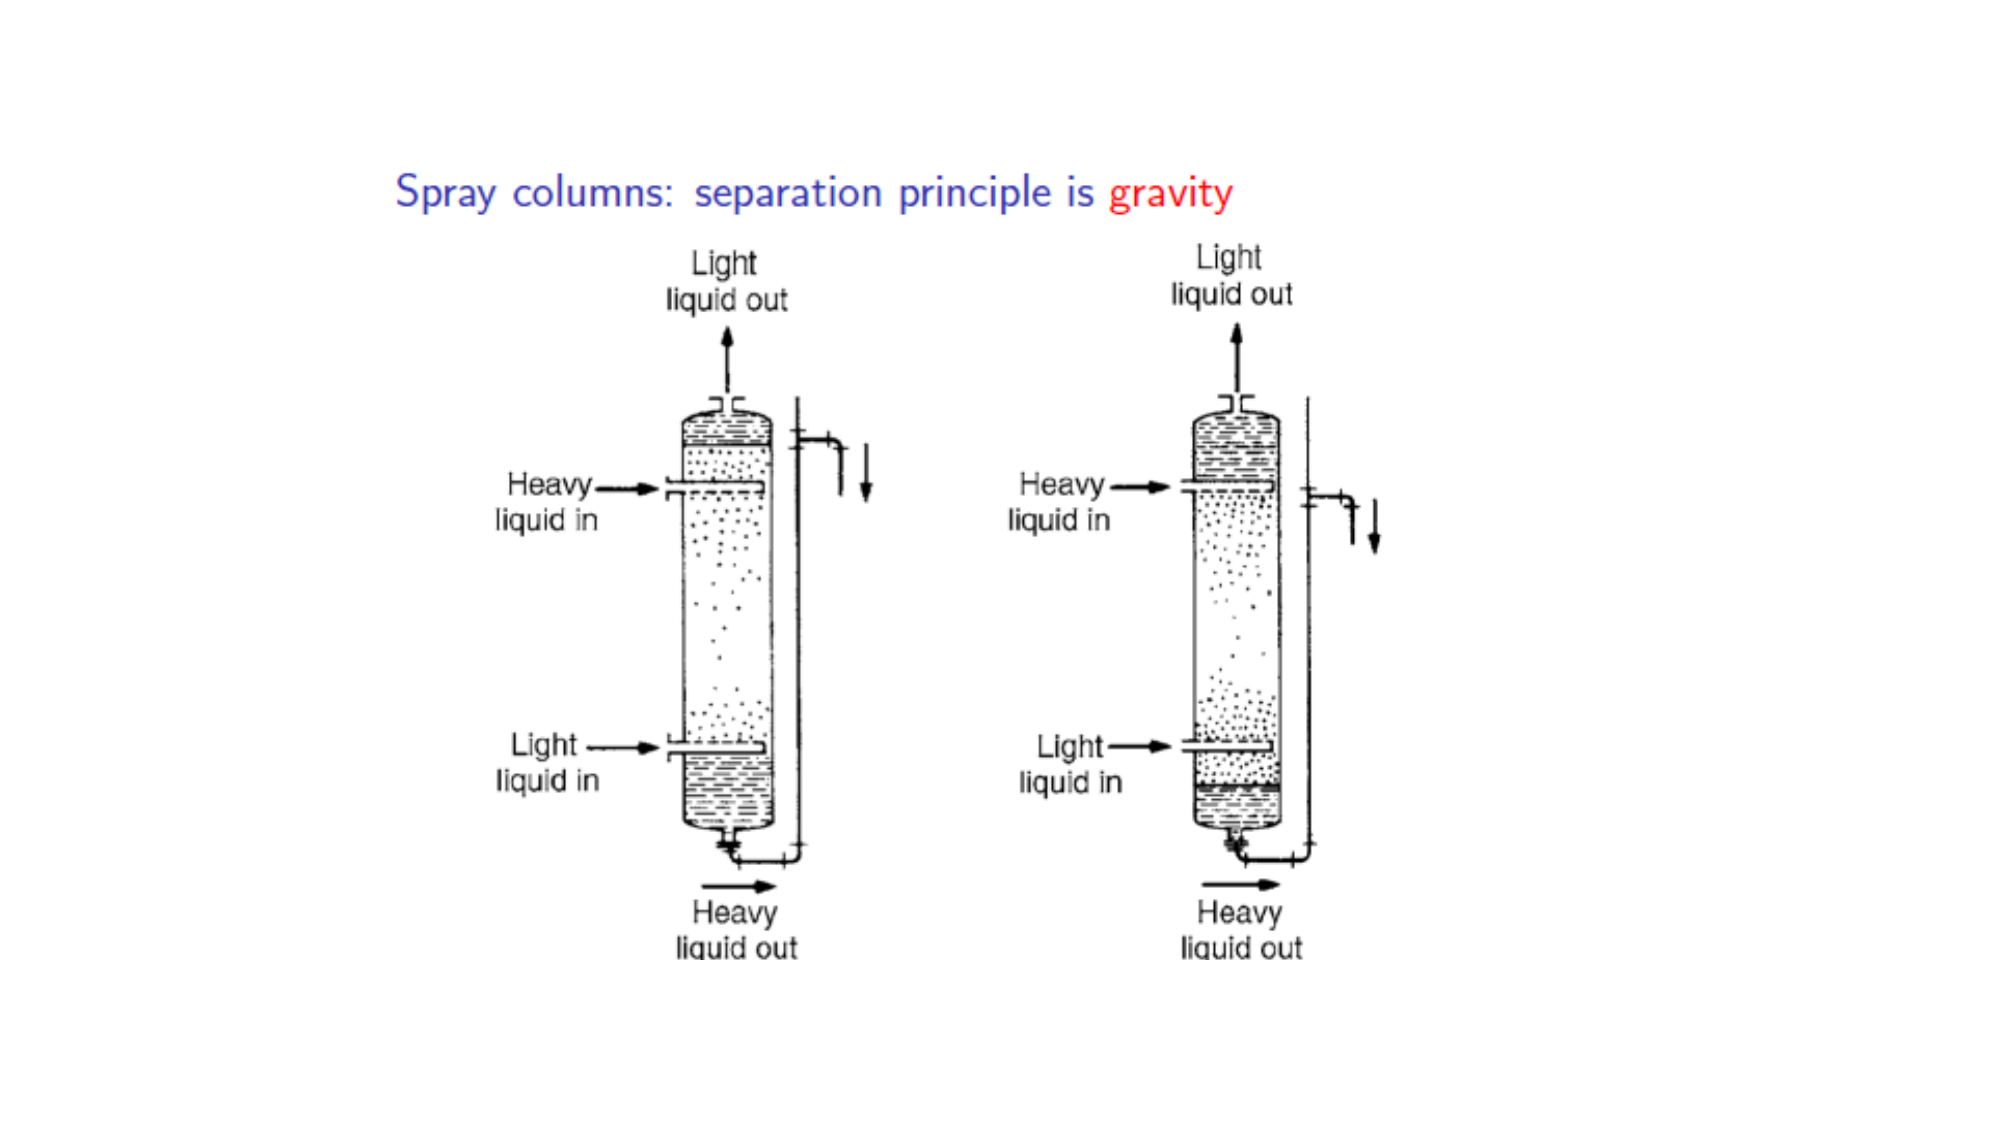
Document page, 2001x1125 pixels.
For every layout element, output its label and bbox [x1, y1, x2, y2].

picture [373, 147, 1513, 960]
